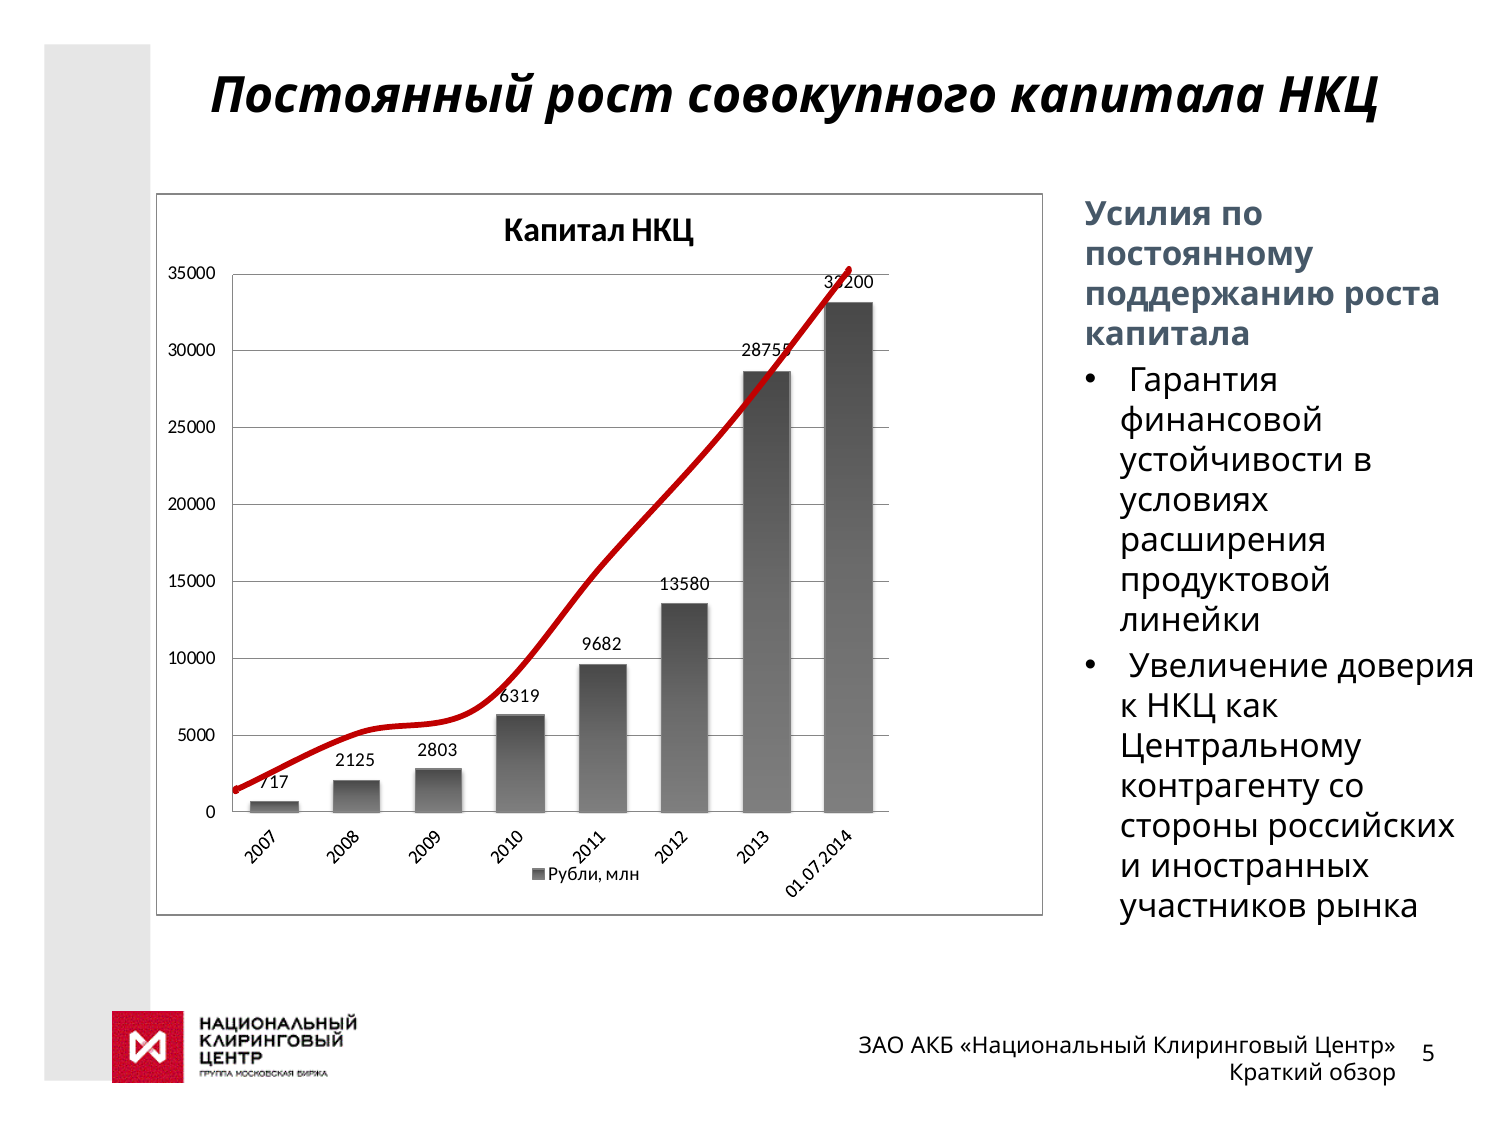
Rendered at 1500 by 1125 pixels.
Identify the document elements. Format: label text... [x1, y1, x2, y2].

text_box ЗАО АКБ «Национальный Клиринговый Центр» Краткий обзор [690, 1023, 1412, 1093]
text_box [147, 185, 1052, 924]
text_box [88, 136, 997, 856]
picture [111, 1011, 413, 1083]
text_box Постоянный рост совокупного капитала НКЦ [186, 54, 1404, 185]
text_box Усилия по постоянному поддержанию роста капитала Гарантия финансовой устойчивости в условиях расширения продуктовой линейки Увеличение доверия к НКЦ как Центральному контрагенту со стороны российских и иностранных участников рынка [1069, 184, 1495, 952]
